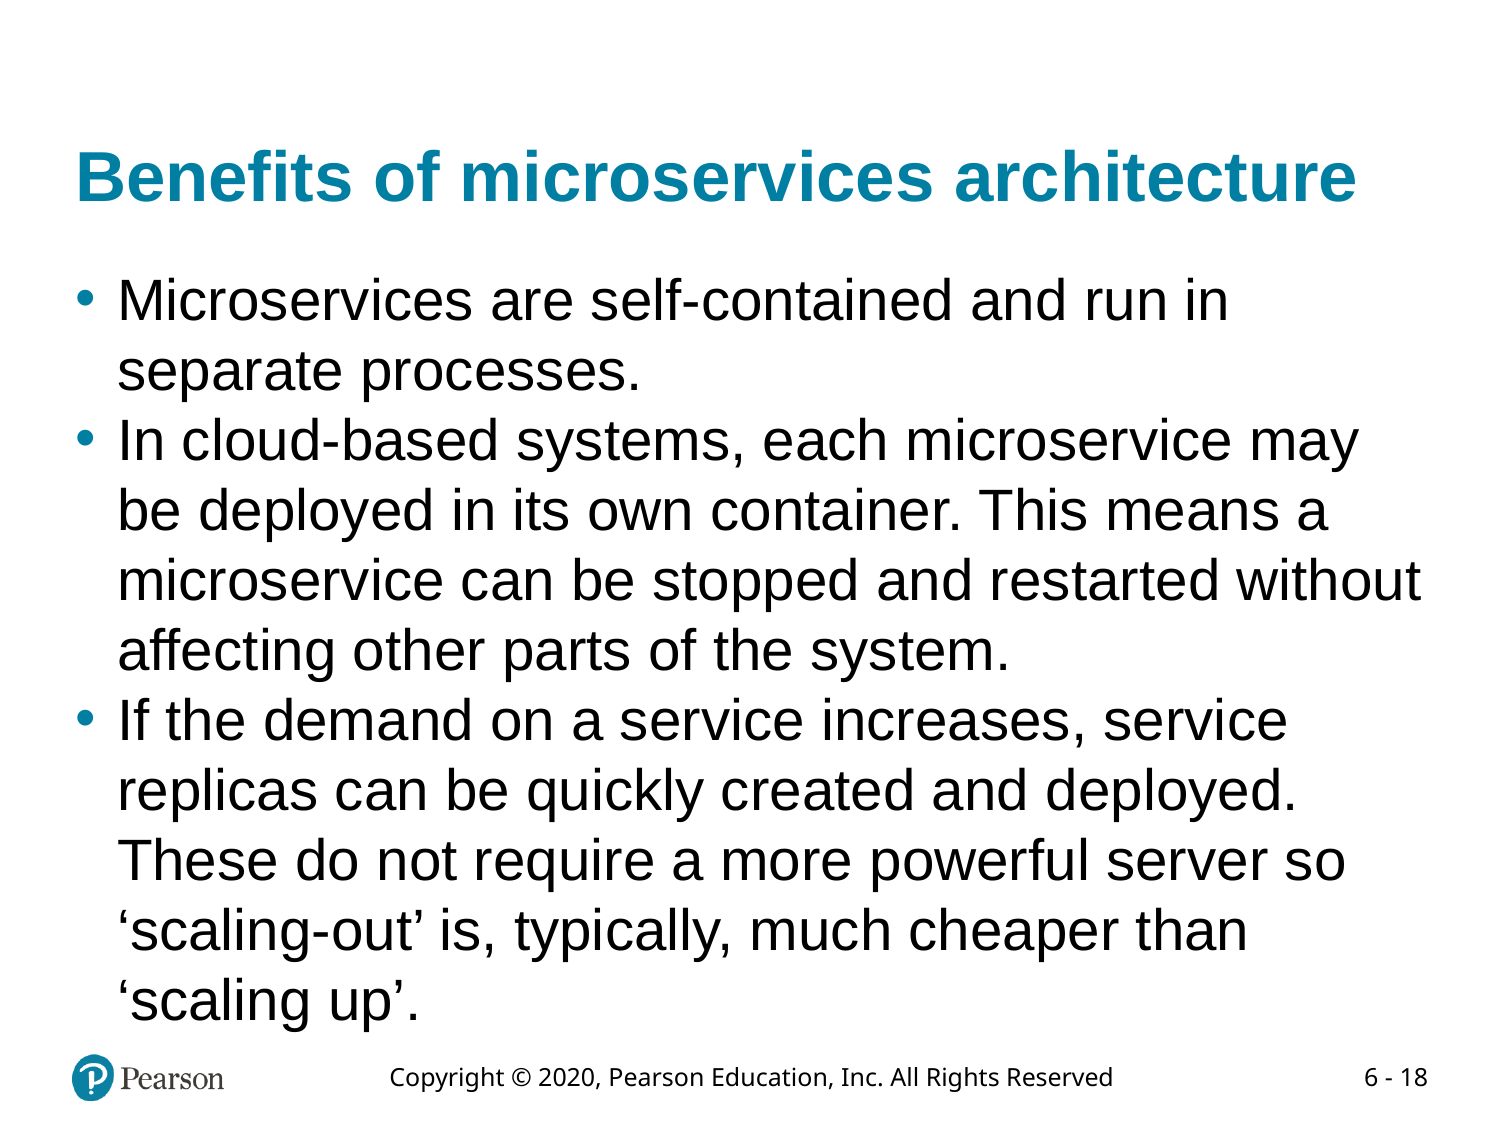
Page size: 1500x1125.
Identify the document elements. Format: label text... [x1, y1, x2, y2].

list Microservices are self-contained and run in separate processes. In cloud-based systems, each microservice may be deployed in its own container. This means a microservice can be stopped and restarted without affecting other parts of the system. If the demand on a service increases, service replicas can be quickly created and deployed. These do not require a more powerful server so ‘scaling-out’ is, typically, much cheaper than ‘scaling up’. [75, 262, 1425, 1038]
picture [72, 1087, 83, 1101]
title Benefits of microservices architecture [75, 35, 1425, 216]
picture [99, 1054, 224, 1101]
picture [81, 1064, 107, 1089]
picture [72, 1054, 89, 1072]
